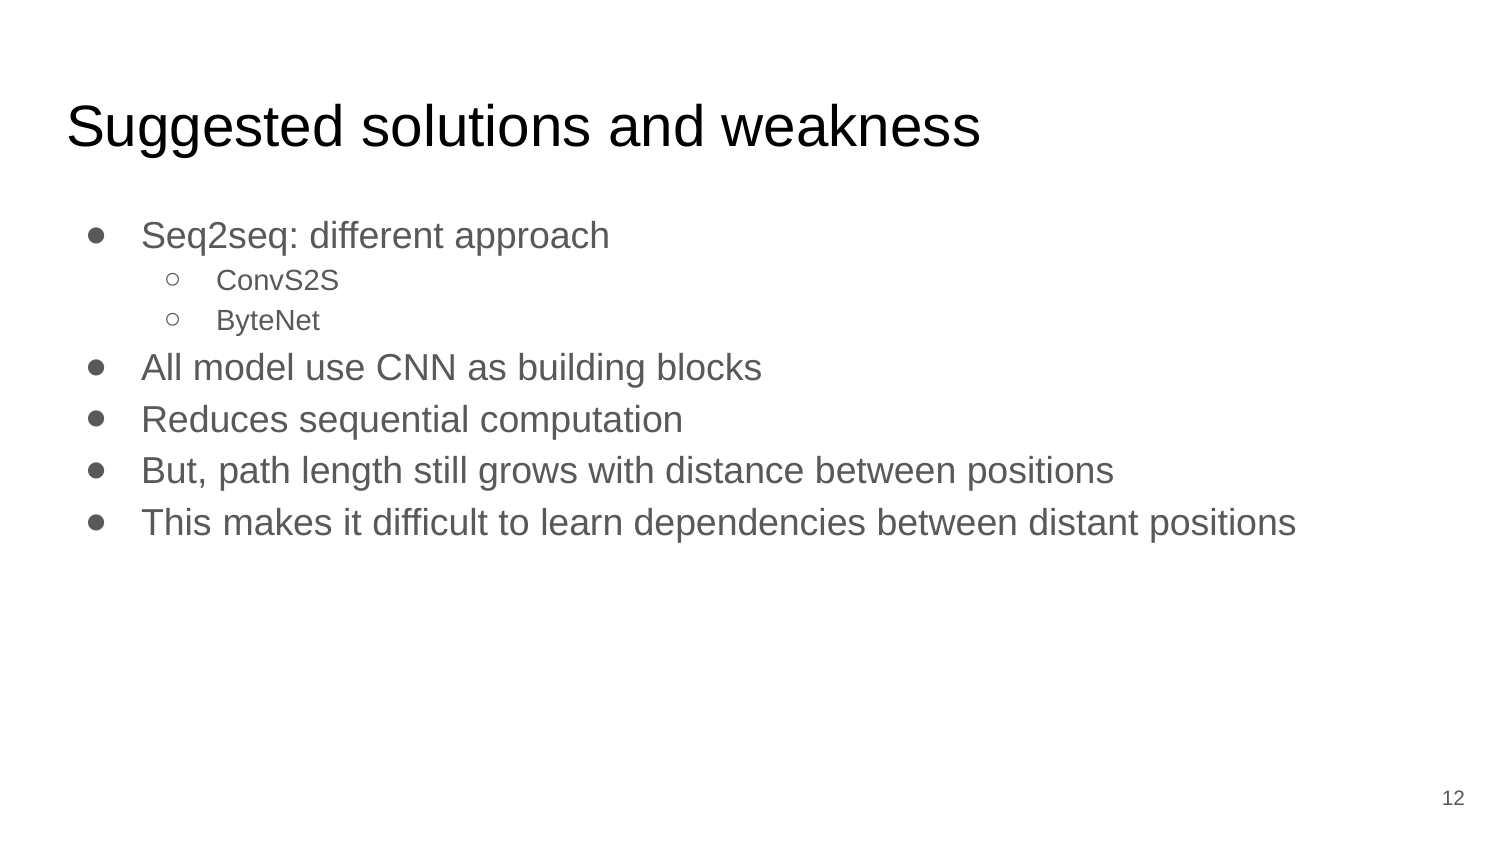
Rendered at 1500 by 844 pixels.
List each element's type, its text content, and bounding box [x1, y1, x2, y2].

title Suggested solutions and weakness [51, 72, 1449, 167]
list Seq2seq: different approach ConvS2S ByteNet All model use CNN as building blocks Reduces sequential computation But, path length still grows with distance between positions This makes it difficult to learn dependencies between distant positions [51, 189, 1449, 750]
slide_number 12 [1389, 764, 1480, 830]
